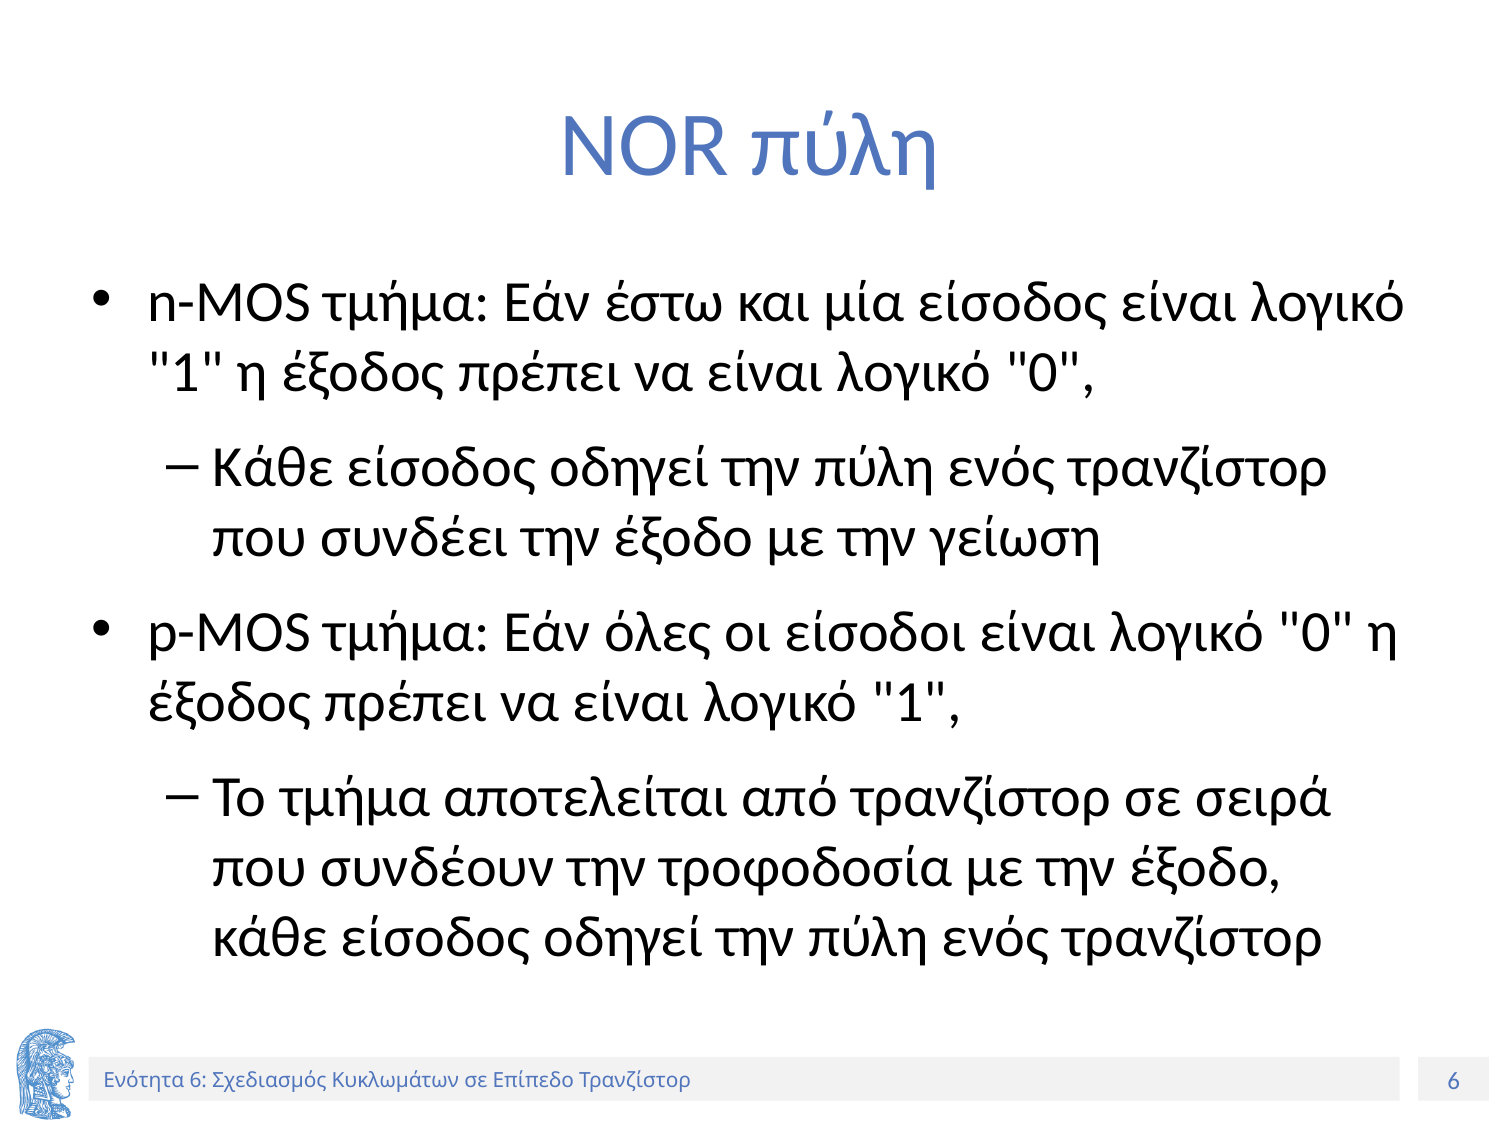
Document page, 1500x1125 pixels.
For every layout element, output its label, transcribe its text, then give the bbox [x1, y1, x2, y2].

title NOR πύλη [75, 45, 1425, 233]
list n-MOS τμήμα: Εάν έστω και μία είσοδος είναι λογικό "1" η έξοδος πρέπει να είναι λογικό "0", Κάθε είσοδος οδηγεί την πύλη ενός τρανζίστορ που συνδέει την έξοδο με την γείωση p-MOS τμήμα: Εάν όλες οι είσοδοι είναι λογικό "0" η έξοδος πρέπει να είναι λογικό "1", Το τμήμα αποτελείται από τρανζίστορ σε σειρά που συνδέουν την τροφοδοσία με την έξοδο, κάθε είσοδος οδηγεί την πύλη ενός τρανζίστορ [76, 255, 1427, 998]
picture [9, 1025, 81, 1120]
